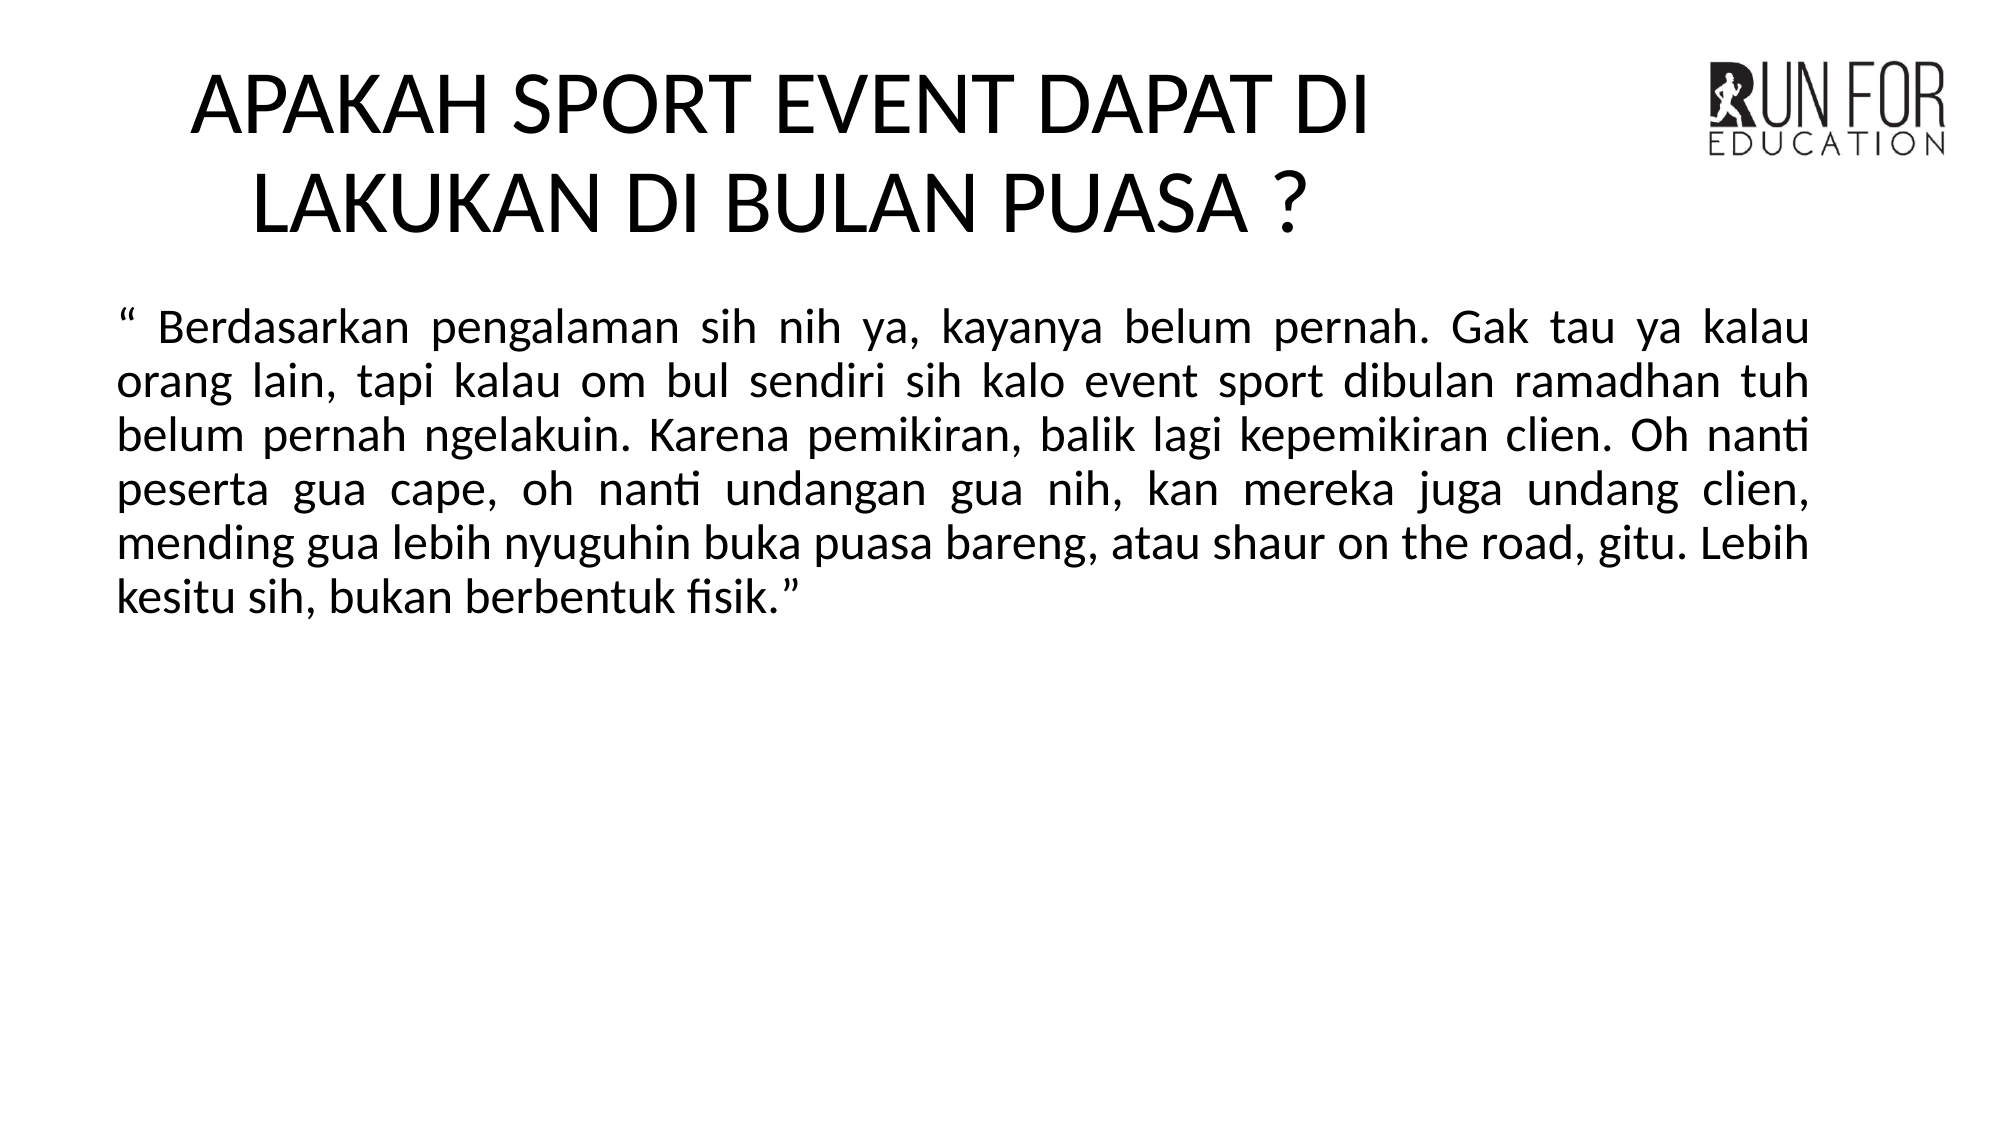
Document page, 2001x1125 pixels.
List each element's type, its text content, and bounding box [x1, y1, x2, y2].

list “ Berdasarkan pengalaman sih nih ya, kayanya belum pernah. Gak tau ya kalau orang lain, tapi kalau om bul sendiri sih kalo event sport dibulan ramadhan tuh belum pernah ngelakuin. Karena pemikiran, balik lagi kepemikiran clien. Oh nanti peserta gua cape, oh nanti undangan gua nih, kan mereka juga undang clien, mending gua lebih nyuguhin buka puasa bareng, atau shaur on the road, gitu. Lebih kesitu sih, bukan berbentuk fisik.” [101, 292, 1827, 1007]
title APAKAH SPORT EVENT DAPAT DI LAKUKAN DI BULAN PUASA ? [21, 47, 1543, 260]
picture [1707, 47, 1948, 164]
